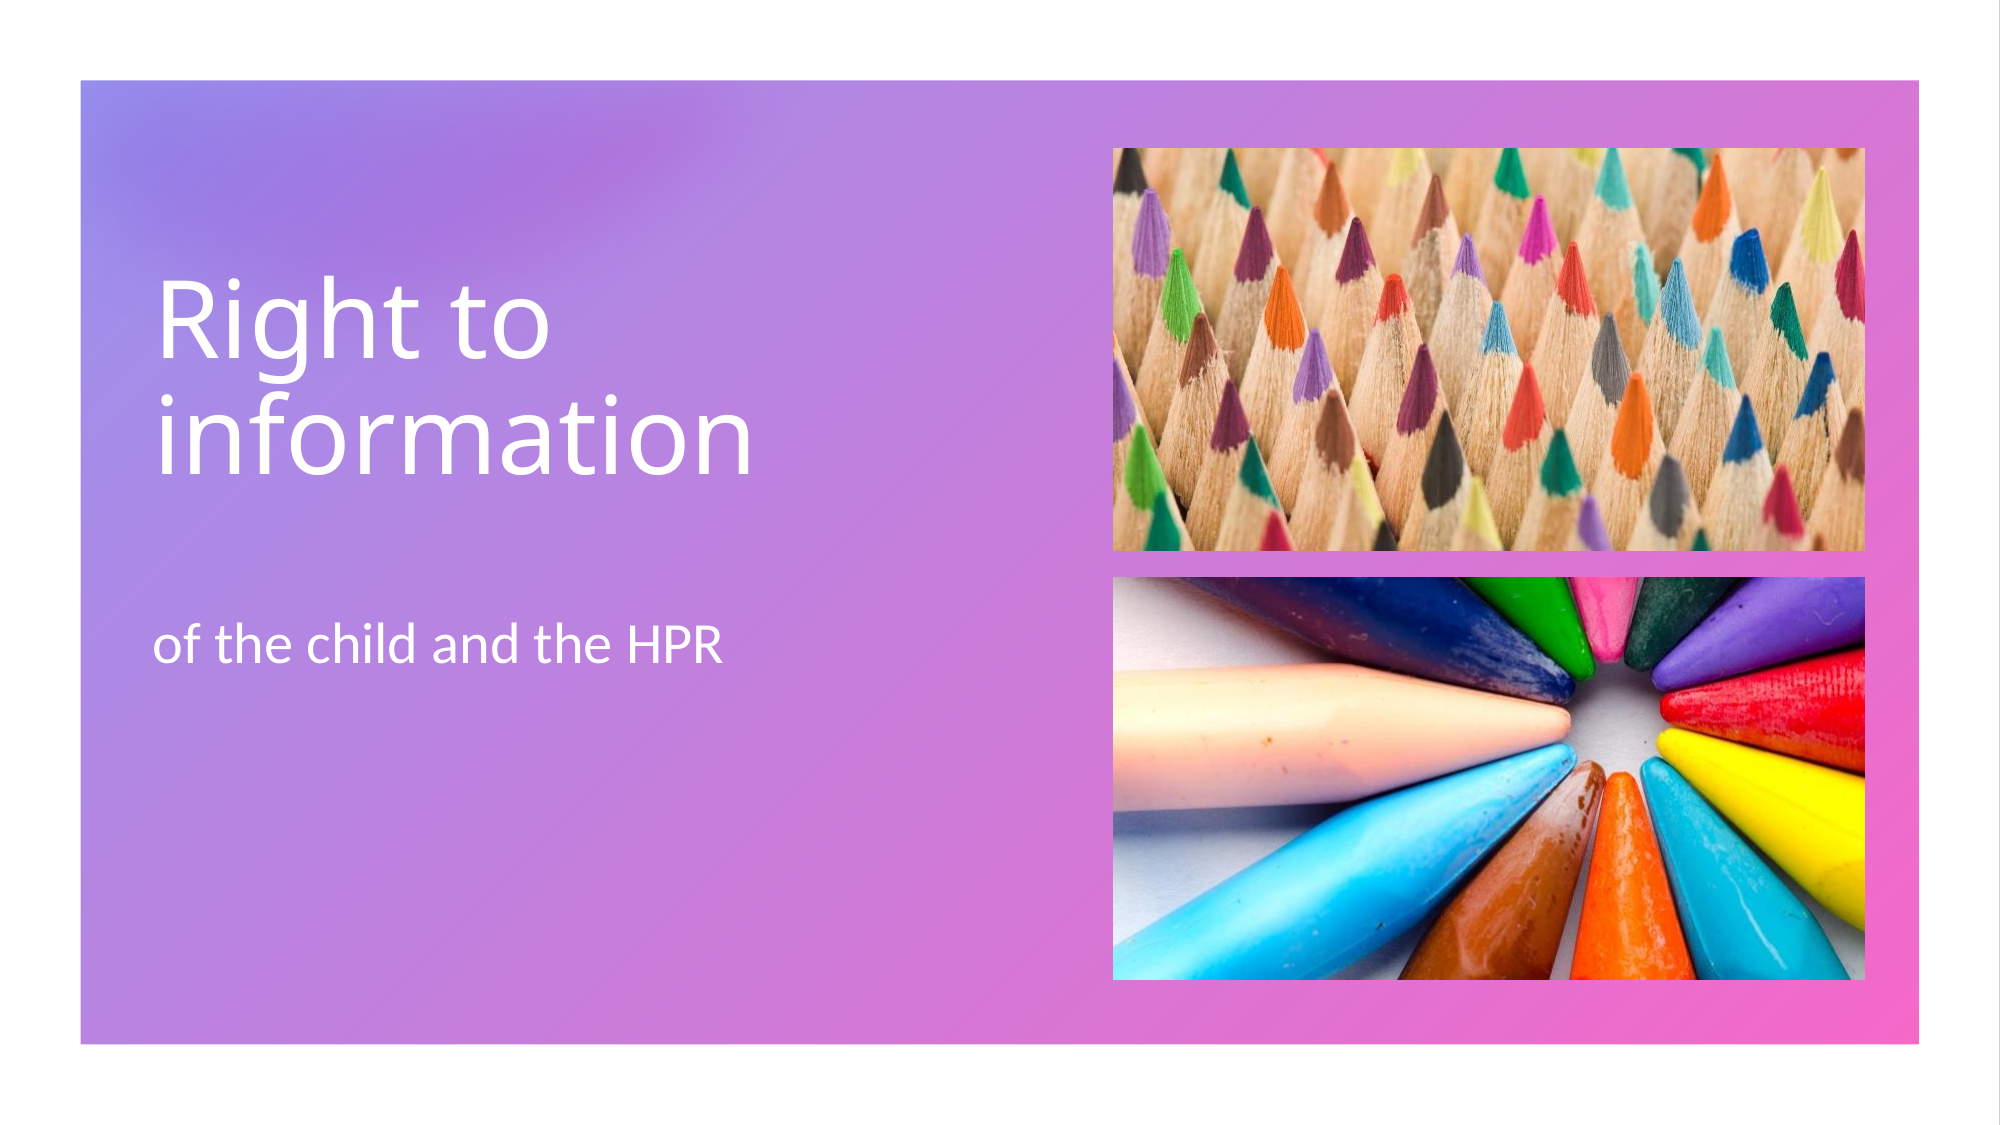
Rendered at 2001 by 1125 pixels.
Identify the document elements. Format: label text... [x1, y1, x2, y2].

picture [1432, 884, 1440, 890]
picture [1112, 577, 1865, 980]
list of the child and the HPR [137, 590, 1011, 993]
picture [1290, 944, 1301, 950]
title Right to information [139, 185, 1013, 578]
picture [1112, 148, 1865, 551]
